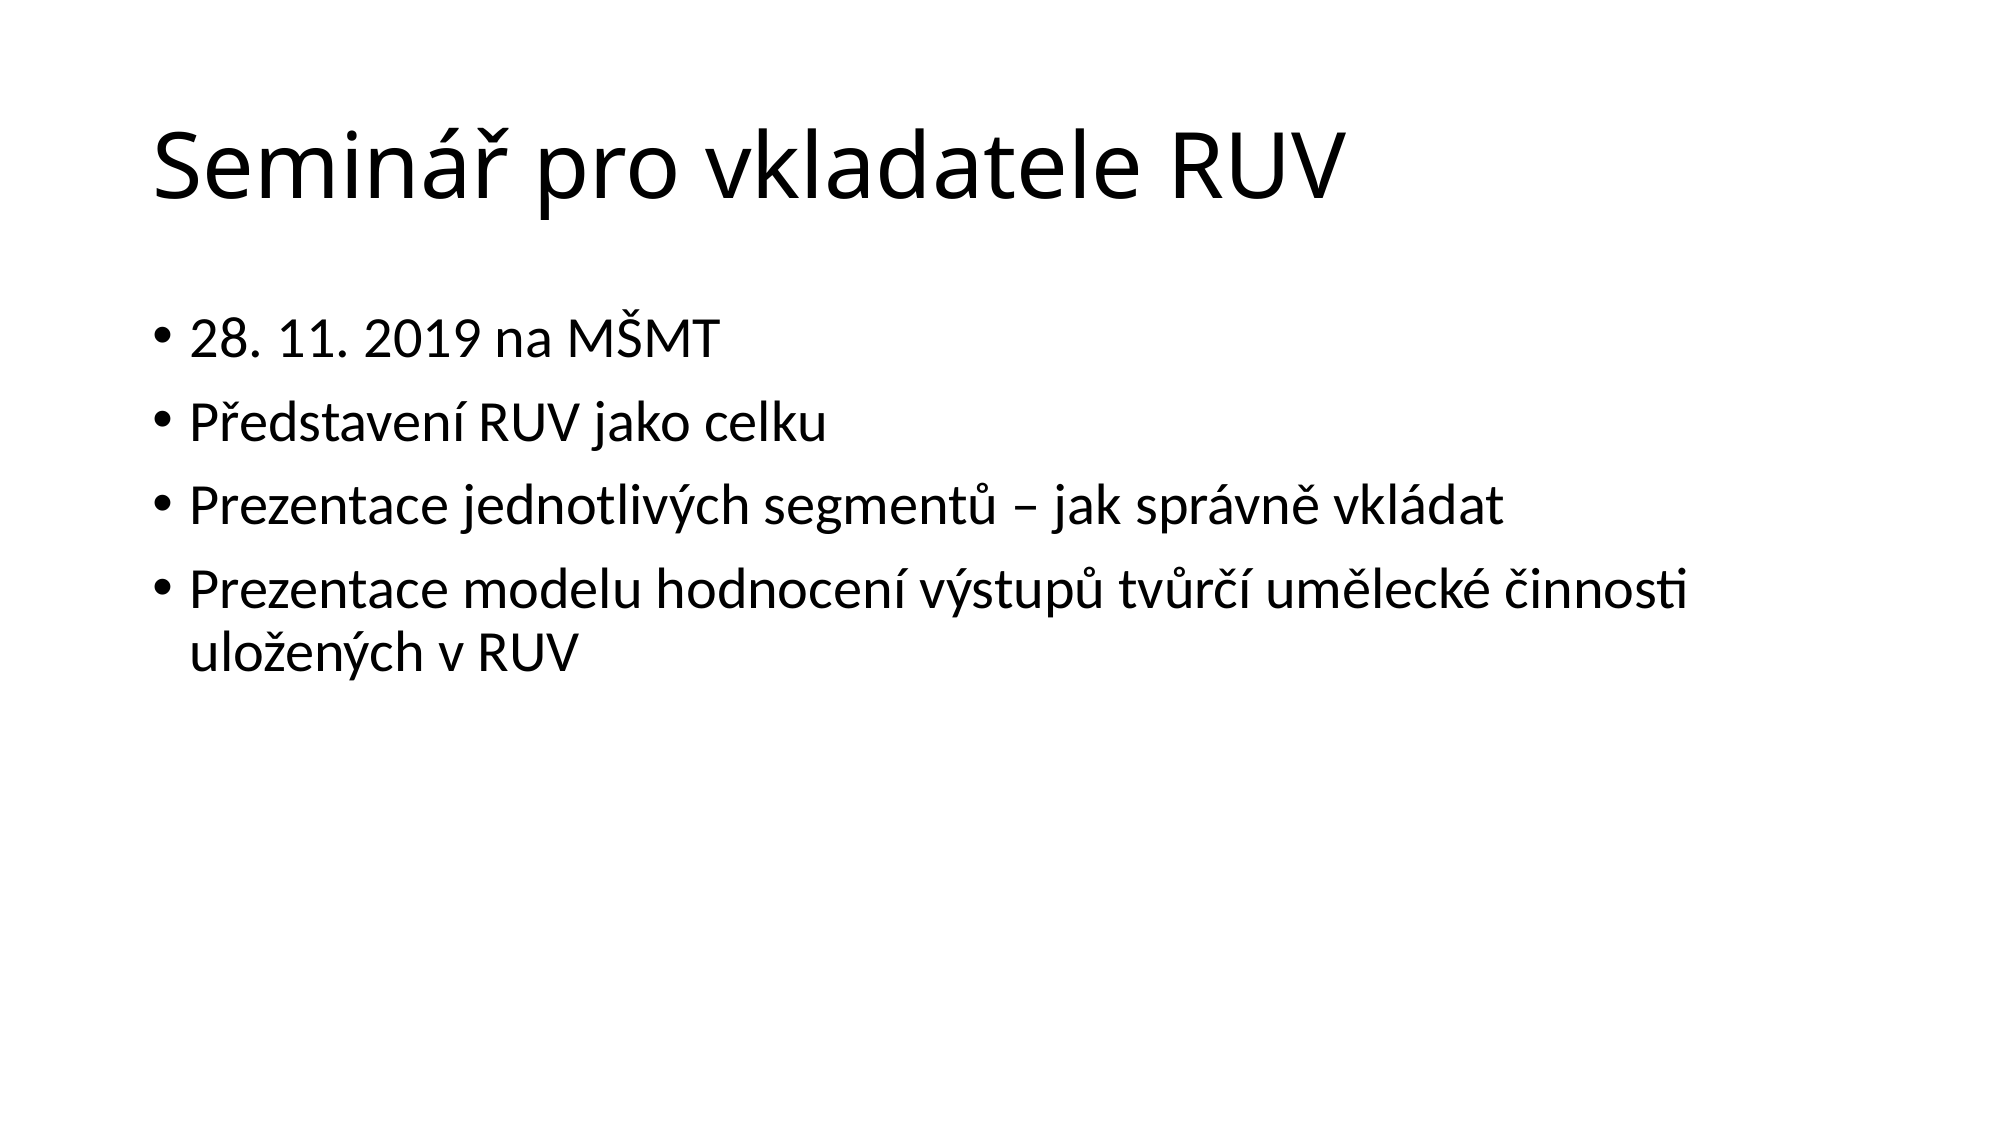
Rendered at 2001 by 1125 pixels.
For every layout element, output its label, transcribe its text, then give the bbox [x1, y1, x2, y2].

title Seminář pro vkladatele RUV [137, 59, 1863, 278]
list 28. 11. 2019 na MŠMT Představení RUV jako celku Prezentace jednotlivých segmentů – jak správně vkládat Prezentace modelu hodnocení výstupů tvůrčí umělecké činnosti uložených v RUV [137, 299, 1863, 1014]
